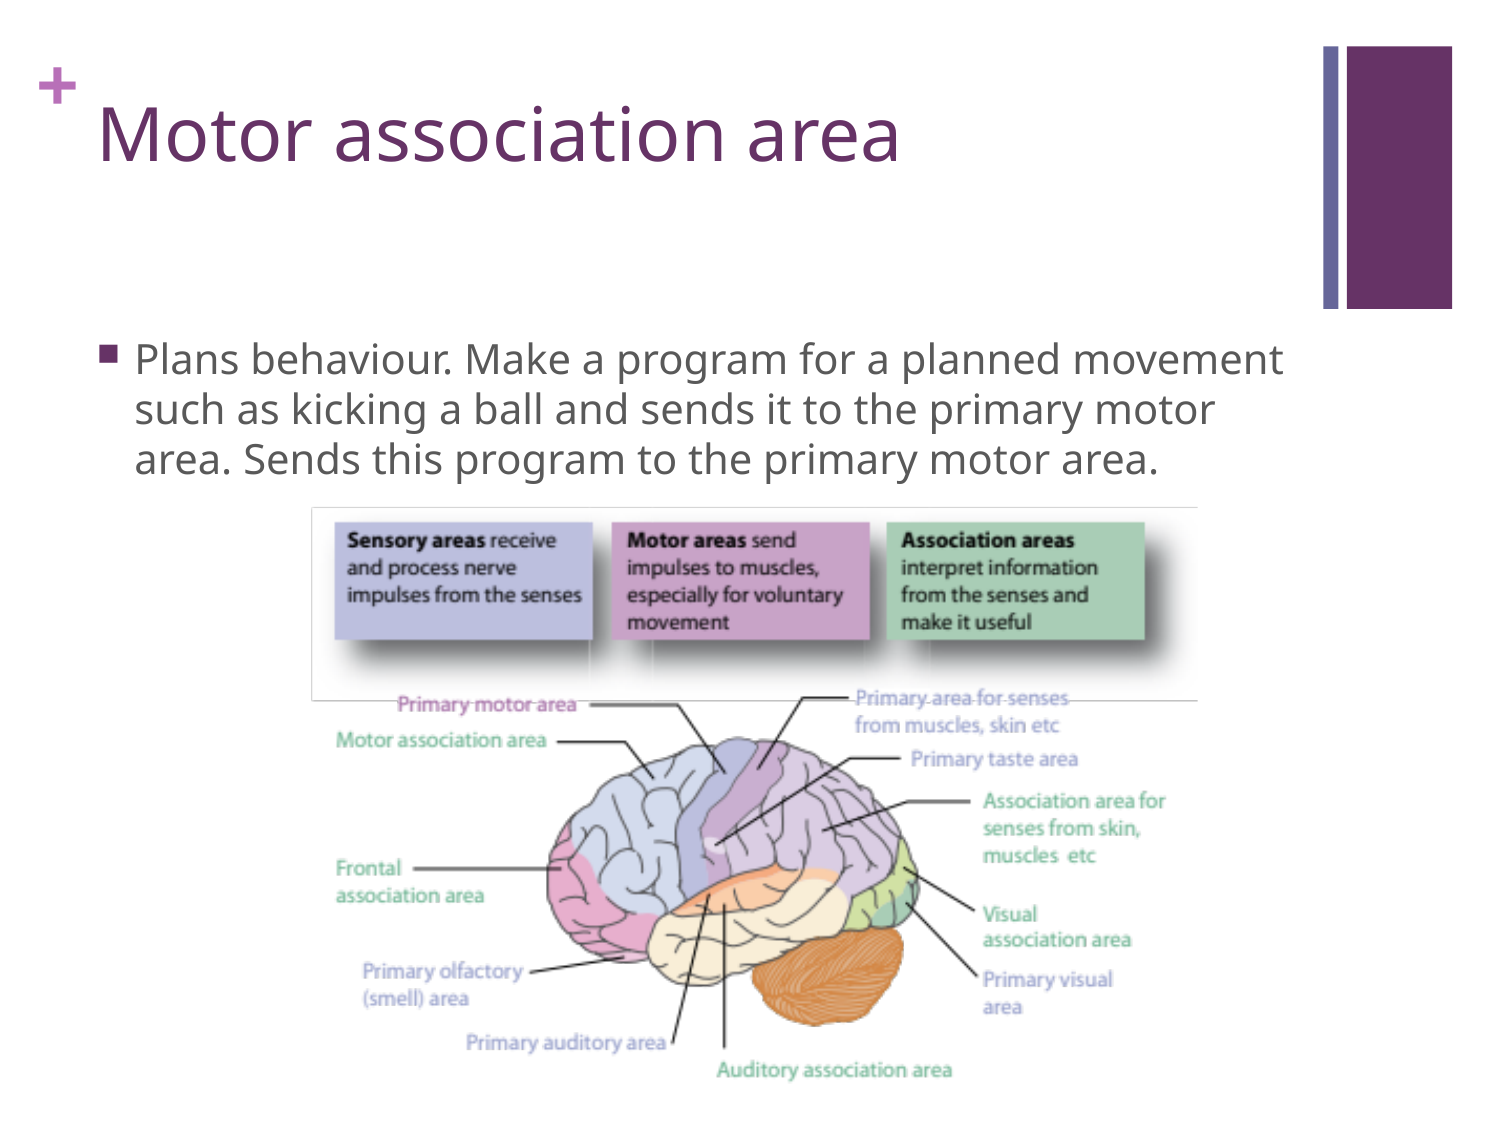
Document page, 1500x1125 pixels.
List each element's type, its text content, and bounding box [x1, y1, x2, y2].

picture [244, 486, 1199, 1125]
list Plans behaviour. Make a program for a planned movement such as kicking a ball and sends it to the primary motor area. Sends this program to the primary motor area. [81, 324, 1322, 1005]
title Motor association area [81, 79, 1322, 263]
